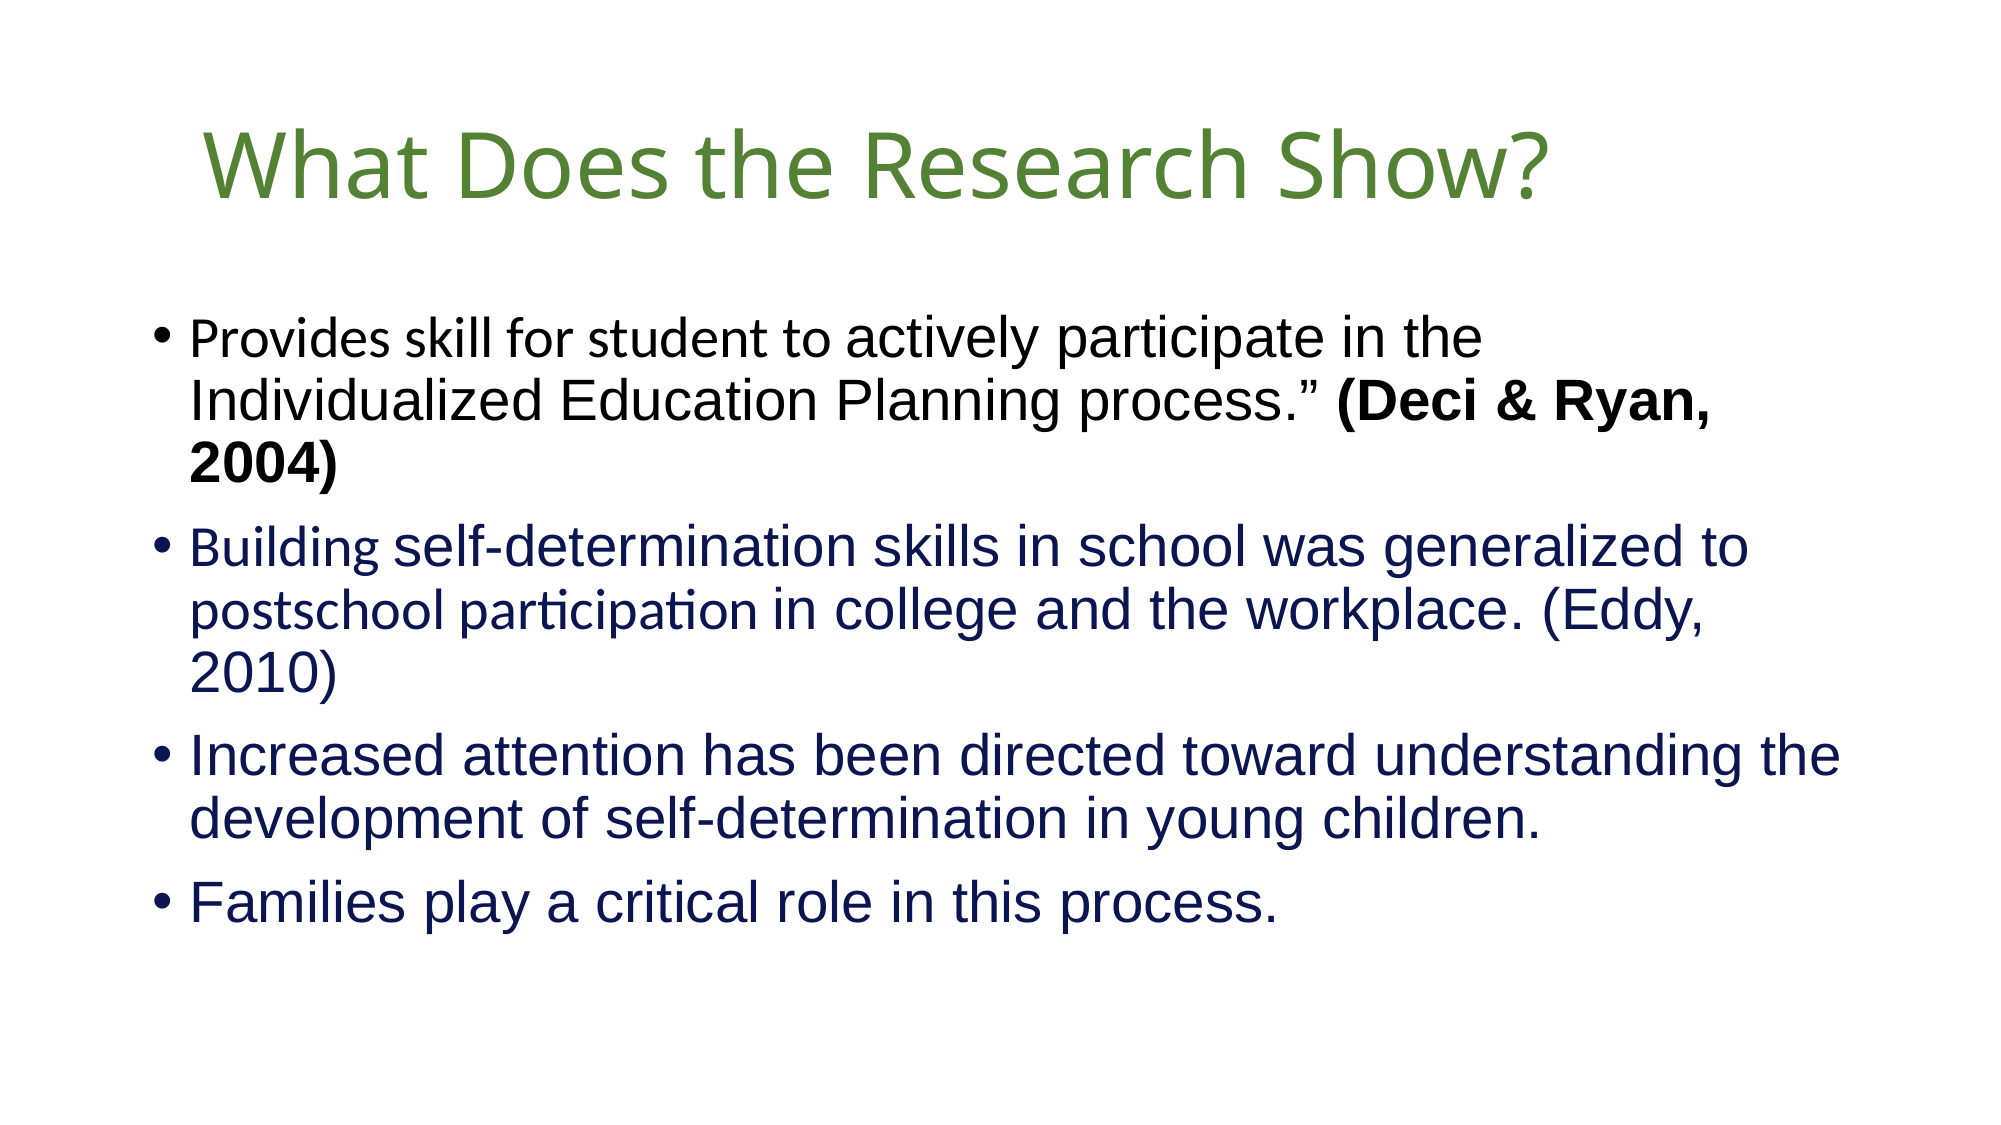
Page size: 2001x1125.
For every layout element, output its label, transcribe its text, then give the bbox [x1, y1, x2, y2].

list Provides skill for student to actively participate in the Individualized Education Planning process.” (Deci & Ryan, 2004) Building self-determination skills in school was generalized to postschool participation in college and the workplace. (Eddy, 2010) Increased attention has been directed toward understanding the development of self-determination in young children. Families play a critical role in this process. [137, 299, 1863, 1014]
title What Does the Research Show? #2 [187, 59, 1893, 278]
